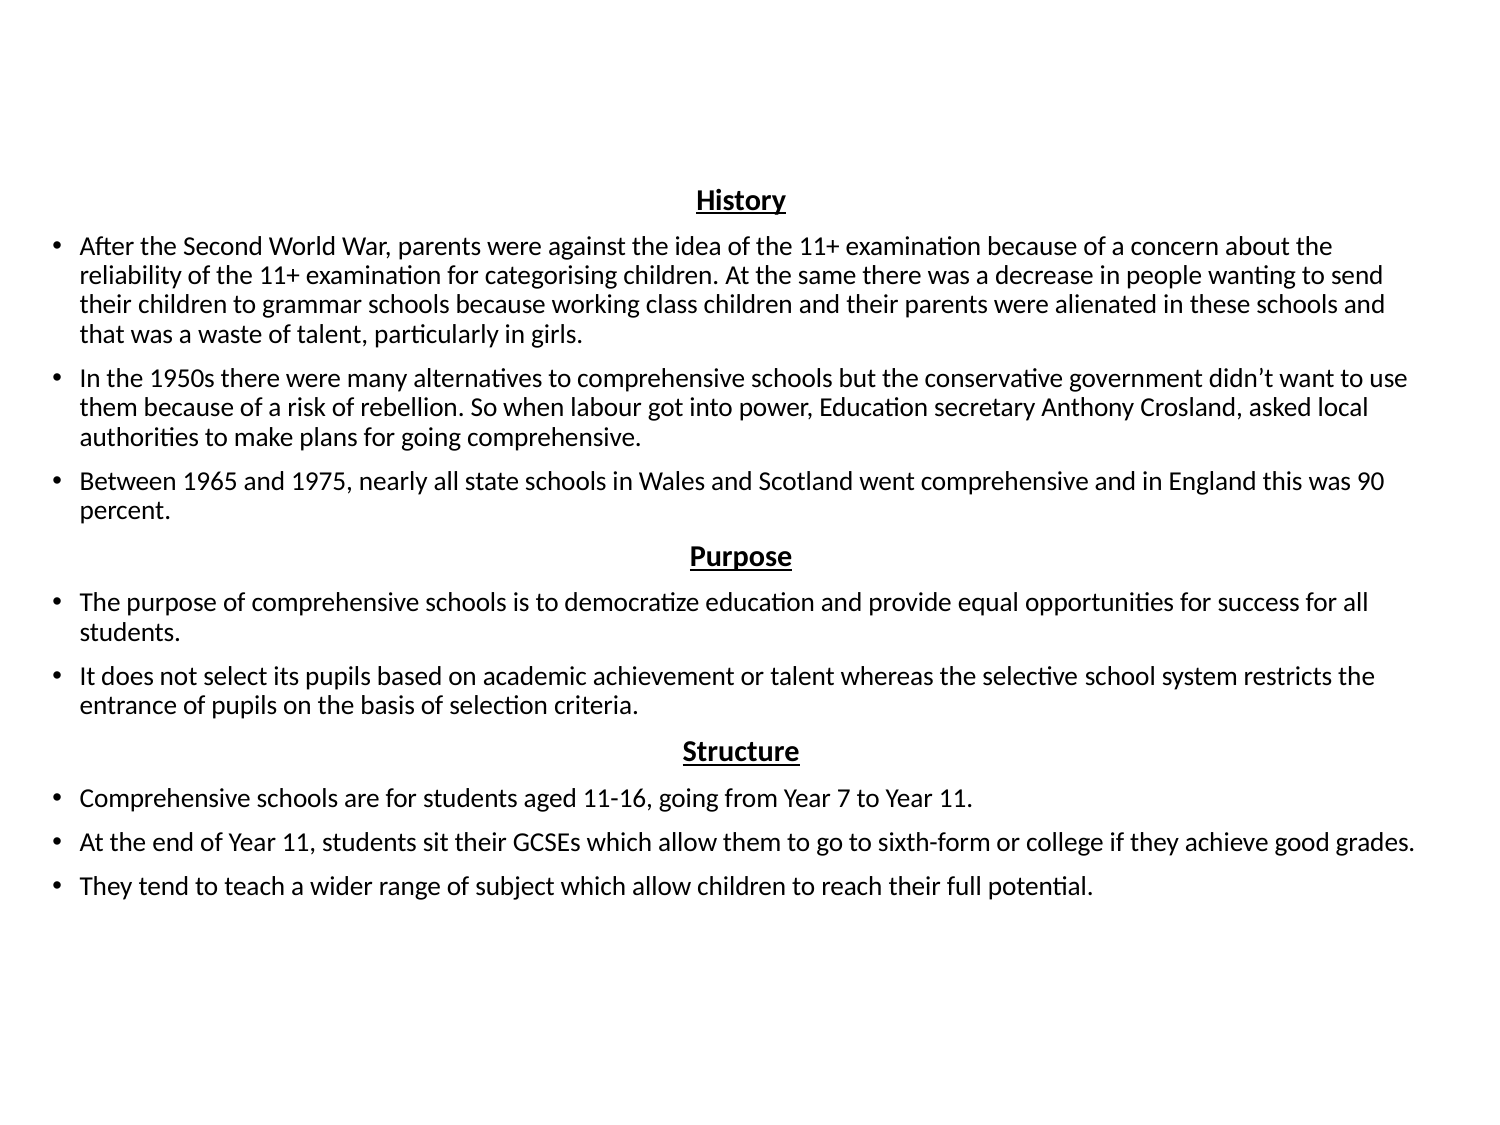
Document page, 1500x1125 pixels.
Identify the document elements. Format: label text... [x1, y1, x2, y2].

list History After the Second World War, parents were against the idea of the 11+ examination because of a concern about the reliability of the 11+ examination for categorising children. At the same there was a decrease in people wanting to send their children to grammar schools because working class children and their parents were alienated in these schools and that was a waste of talent, particularly in girls. In the 1950s there were many alternatives to comprehensive schools but the conservative government didn’t want to use them because of a risk of rebellion. So when labour got into power, Education secretary Anthony Crosland, asked local authorities to make plans for going comprehensive. Between 1965 and 1975, nearly all state schools in Wales and Scotland went comprehensive and in England this was 90 percent. Purpose The purpose of comprehensive schools is to democratize education and provide equal opportunities for success for all students. It does not select its pupils based on academic achievement or talent whereas the selective school system restricts the entrance of pupils on the basis of selection criteria. Structure Comprehensive schools are for students aged 11-16, going from Year 7 to Year 11. At the end of Year 11, students sit their GCSEs which allow them to go to sixth-form or college if they achieve good grades. They tend to teach a wider range of subject which allow children to reach their full potential. [37, 176, 1446, 946]
